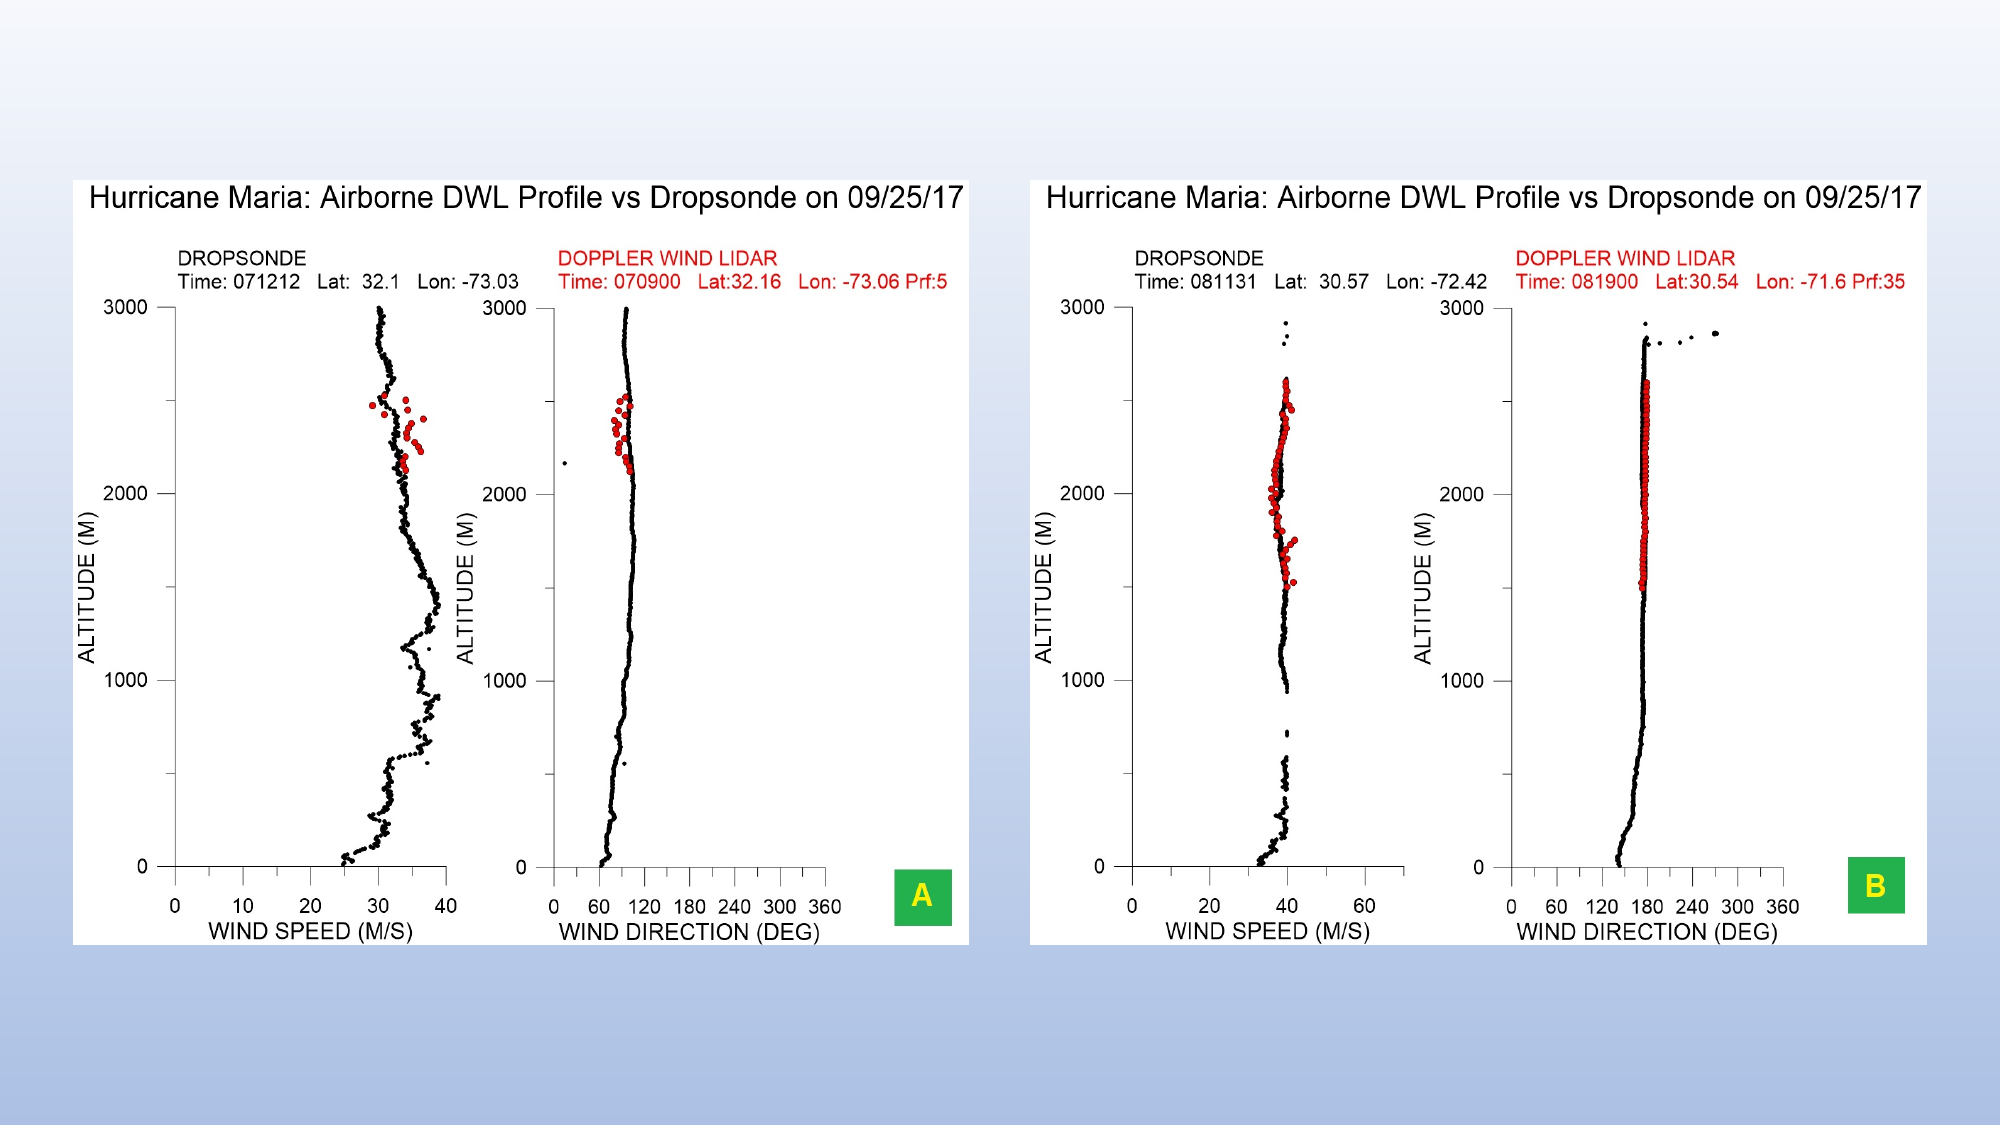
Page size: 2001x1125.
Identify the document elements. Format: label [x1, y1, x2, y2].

picture [1030, 180, 1927, 945]
picture [73, 180, 970, 945]
